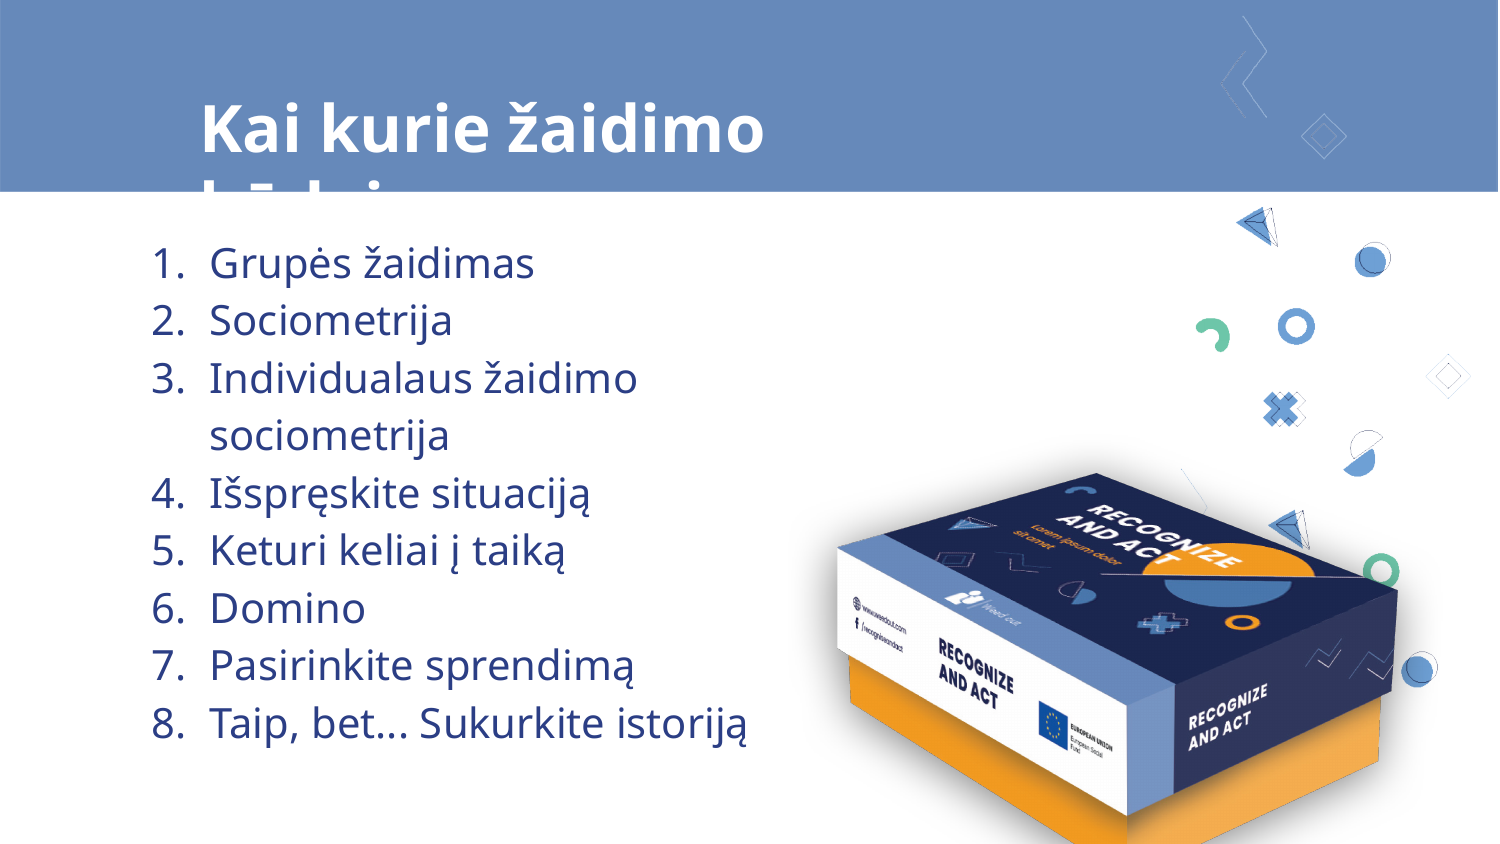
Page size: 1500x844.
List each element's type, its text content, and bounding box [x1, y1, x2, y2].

picture [0, 0, 1500, 844]
text_box Grupės žaidimas Sociometrija Individualaus žaidimo sociometrija Išspręskite situaciją Keturi keliai į taiką Domino Pasirinkite sprendimą Taip, bet... Sukurkite istoriją [119, 214, 838, 762]
